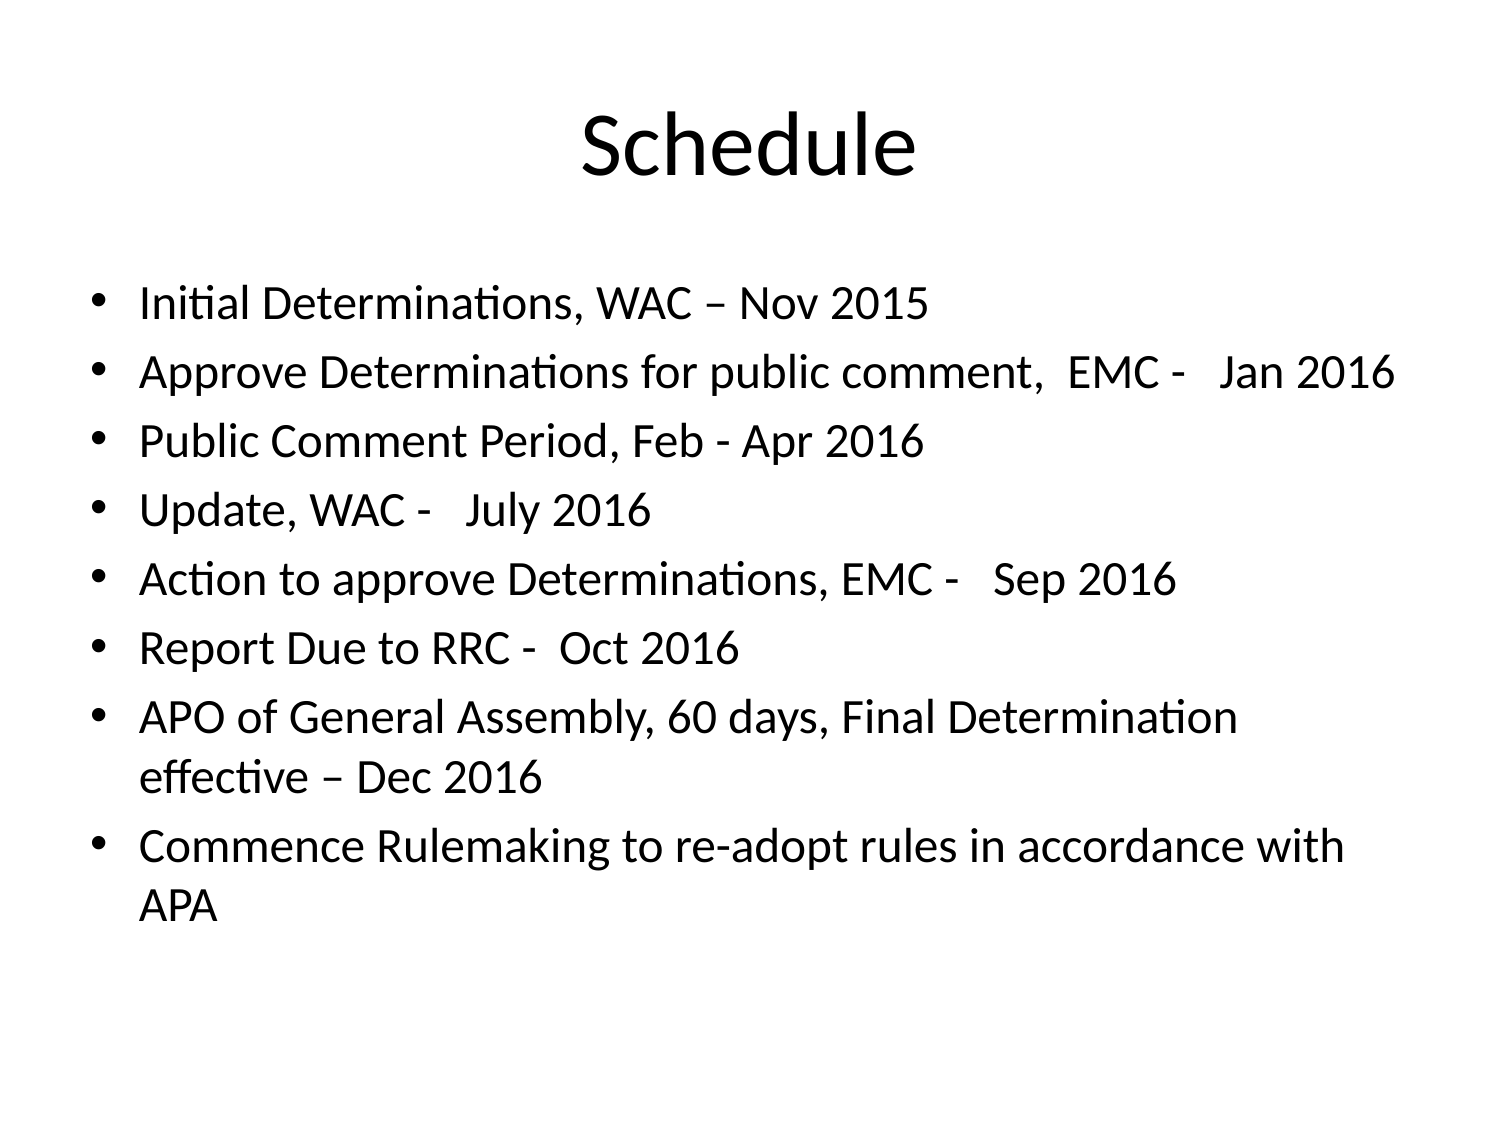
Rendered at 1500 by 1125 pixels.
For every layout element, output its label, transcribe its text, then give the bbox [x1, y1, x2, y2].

title Schedule [75, 45, 1425, 233]
list Initial Determinations, WAC – Nov 2015 Approve Determinations for public comment, EMC - Jan 2016 Public Comment Period, Feb - Apr 2016 Update, WAC - July 2016 Action to approve Determinations, EMC - Sep 2016 Report Due to RRC - Oct 2016 APO of General Assembly, 60 days, Final Determination effective – Dec 2016 Commence Rulemaking to re-adopt rules in accordance with APA [75, 262, 1425, 1005]
